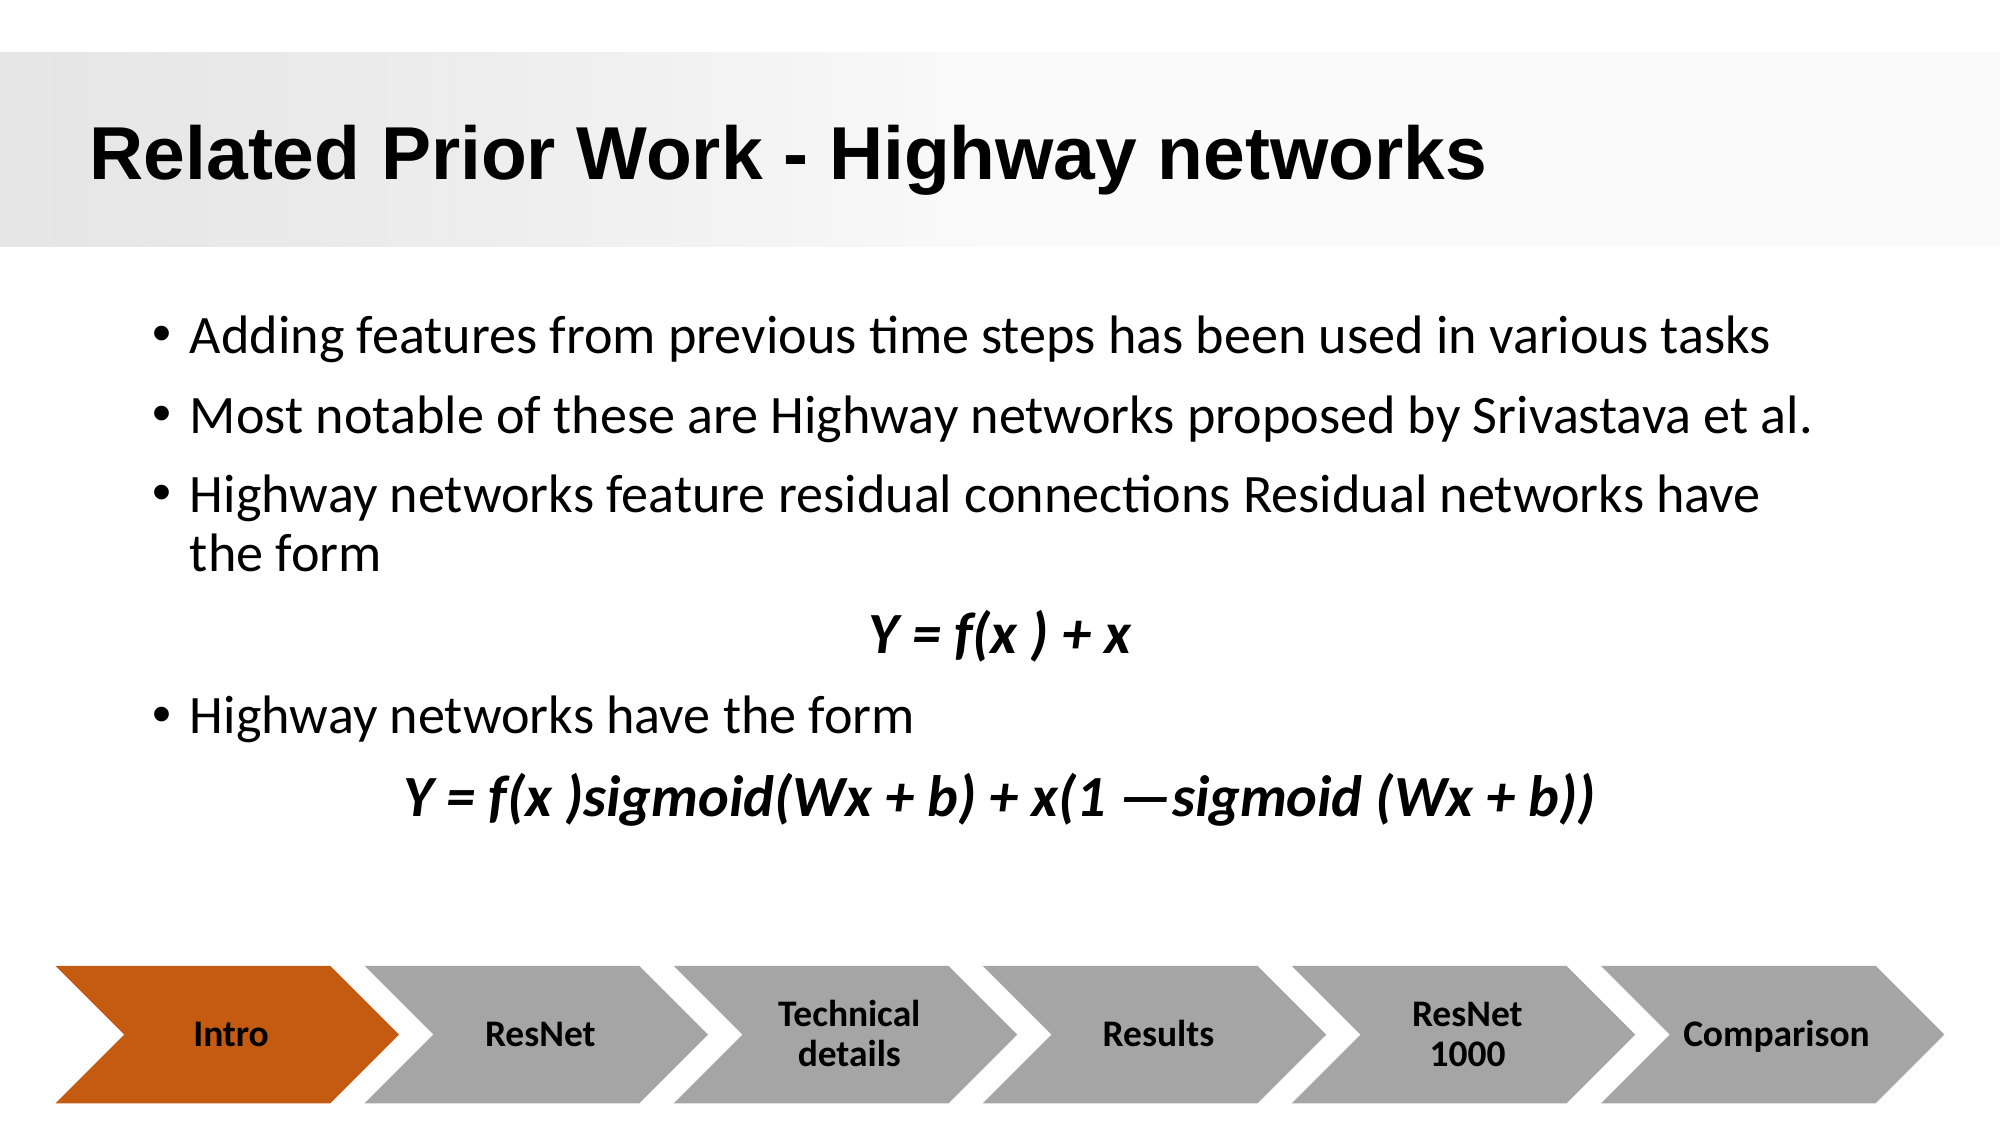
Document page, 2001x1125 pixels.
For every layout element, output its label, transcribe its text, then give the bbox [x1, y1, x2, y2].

list Adding features from previous time steps has been used in various tasks Most notable of these are Highway networks proposed by Srivastava et al. Highway networks feature residual connections Residual networks have the form Y = f(x ) + x Highway networks have the form Y = f(x )sigmoid(Wx + b) + x(1 —sigmoid (Wx + b)) [137, 299, 1863, 931]
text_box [54, 931, 1946, 1125]
text_box Related Prior Work - Highway networks [0, 52, 2000, 248]
